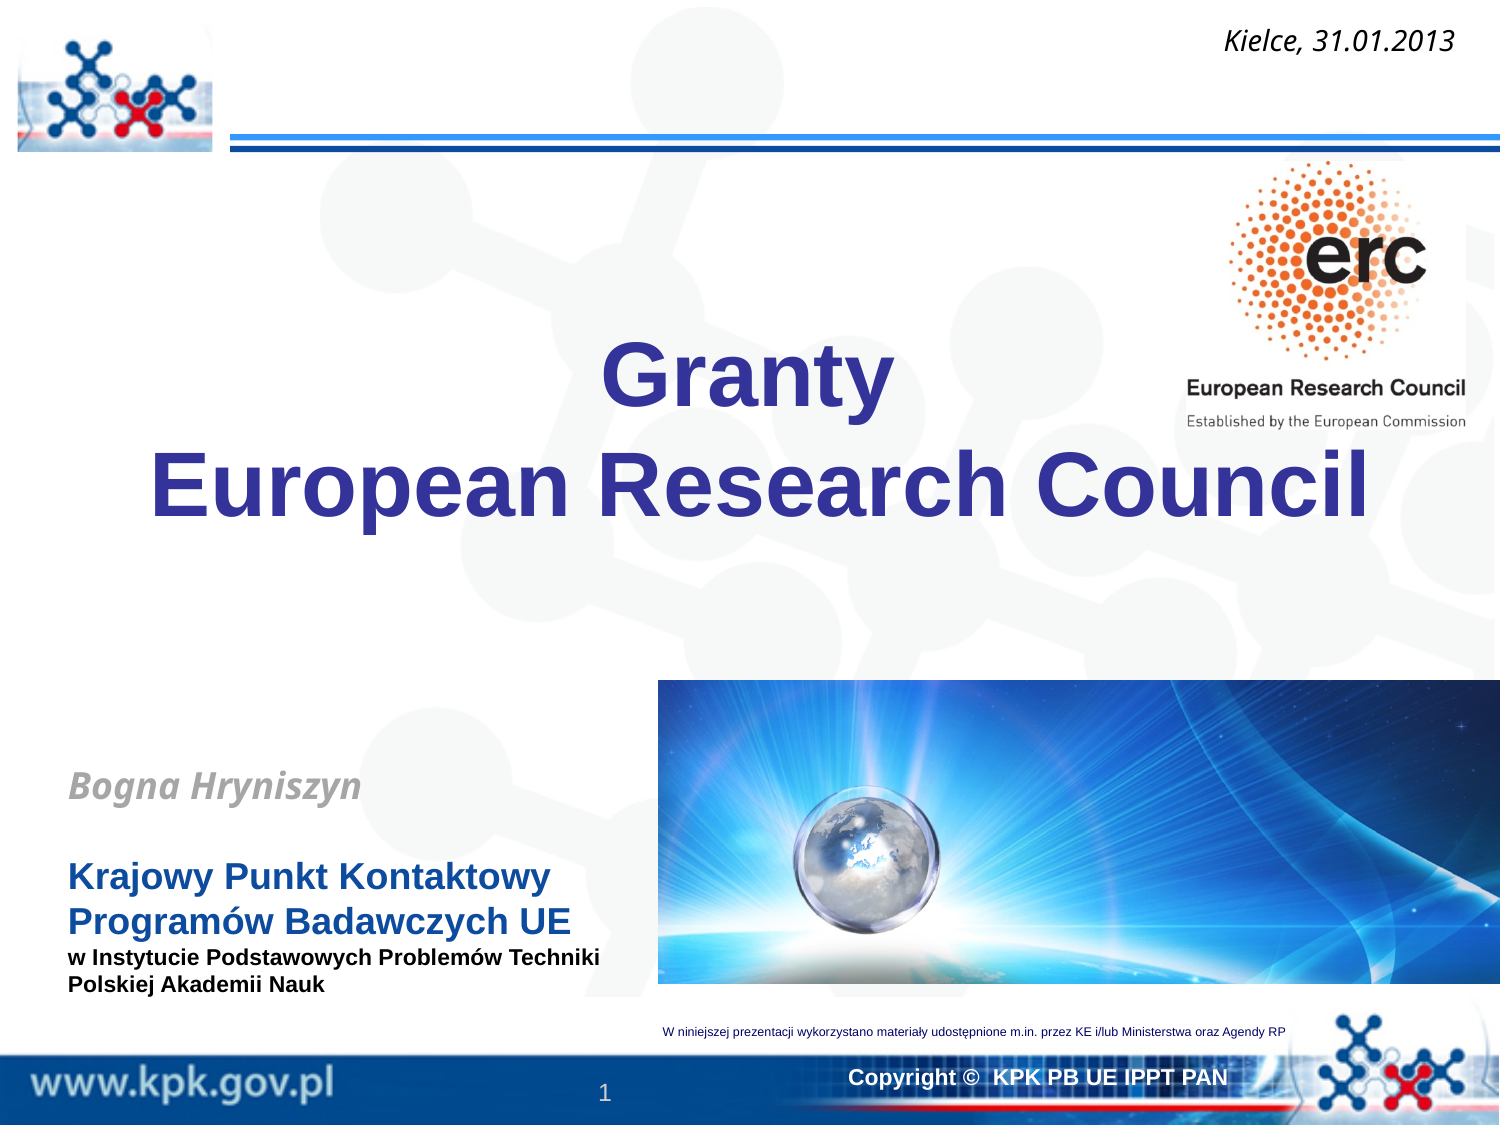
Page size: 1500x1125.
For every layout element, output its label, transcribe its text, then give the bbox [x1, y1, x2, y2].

picture [320, 141, 1495, 145]
text_box Granty European Research Council [116, 307, 1405, 647]
text_box Kielce, 31.01.2013 [690, 14, 1471, 65]
picture [0, 153, 1500, 1125]
text_box W niniejszej prezentacji wykorzystano materiały udostępnione m.in. przez KE i/lub Ministerstwa oraz Agendy RP [647, 1016, 1301, 1047]
text_box Bogna Hryniszyn Krajowy Punkt Kontaktowy Programów Badawczych UE w Instytucie Podstawowych Problemów Techniki Polskiej Akademii Nauk [53, 754, 892, 1005]
picture [320, 7, 1495, 134]
picture [17, 23, 213, 152]
